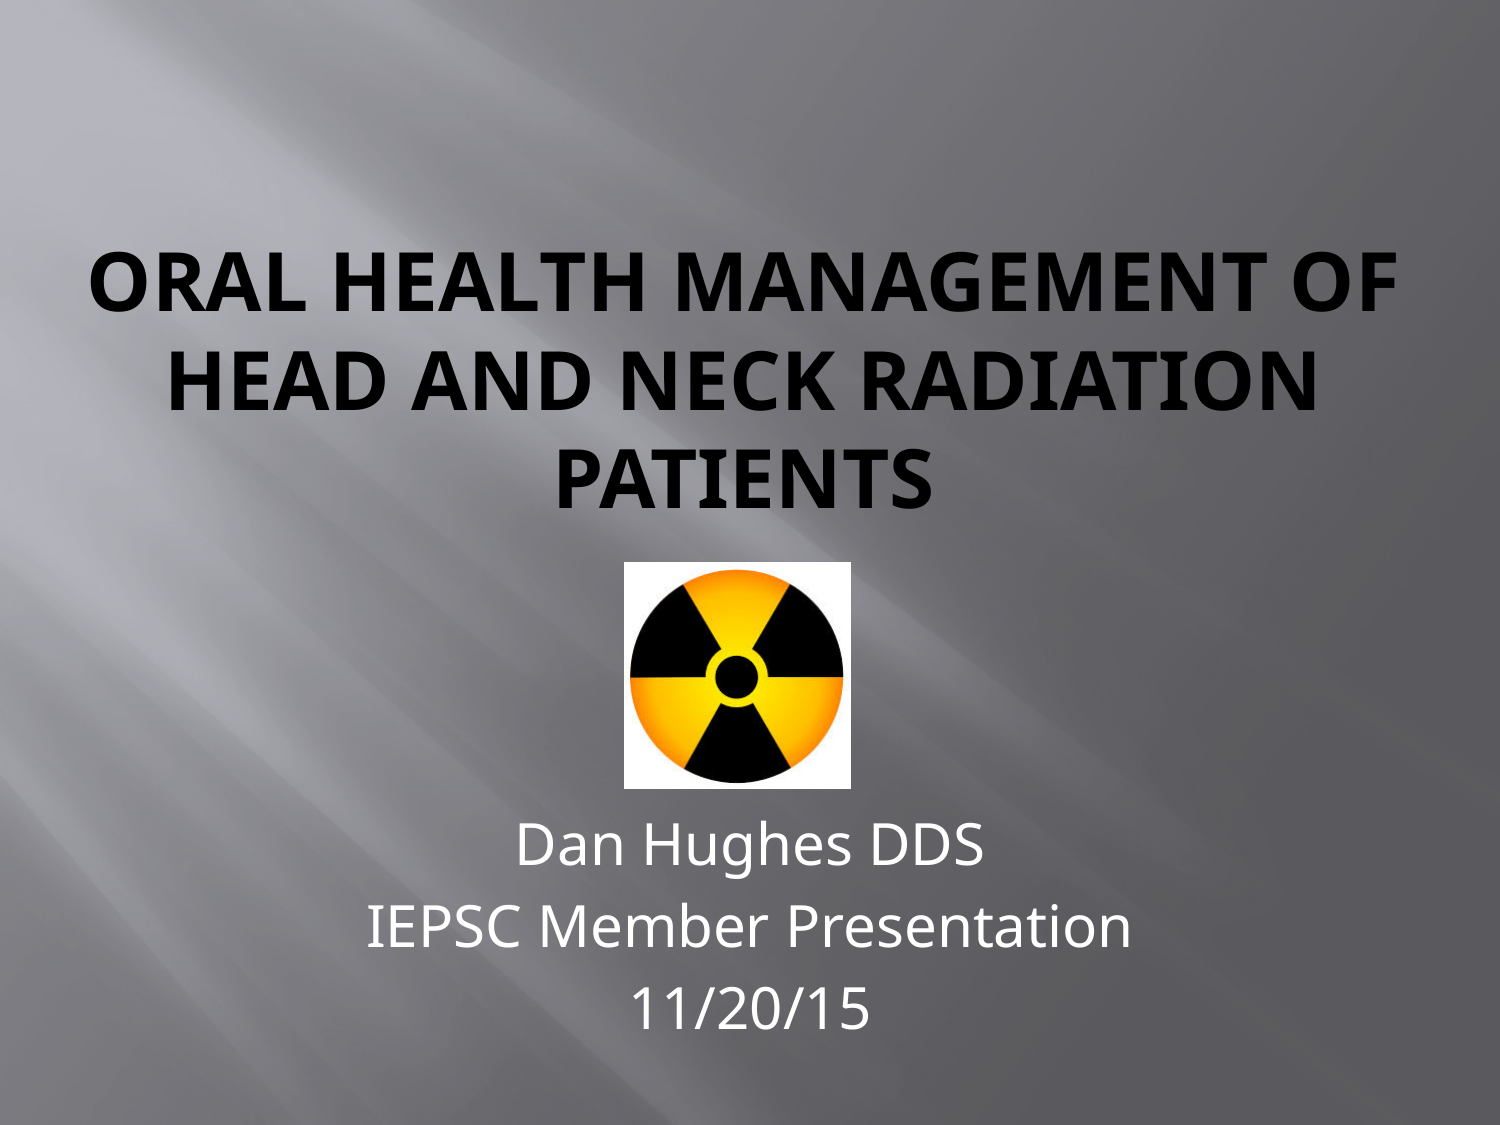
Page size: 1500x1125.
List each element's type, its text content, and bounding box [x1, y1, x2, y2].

subtitle Dan Hughes DDS IEPSC Member Presentation 11/20/15 [225, 800, 1275, 1088]
title Oral Health Management of Head and Neck Radiation Patients [69, 224, 1420, 525]
picture [624, 562, 851, 789]
